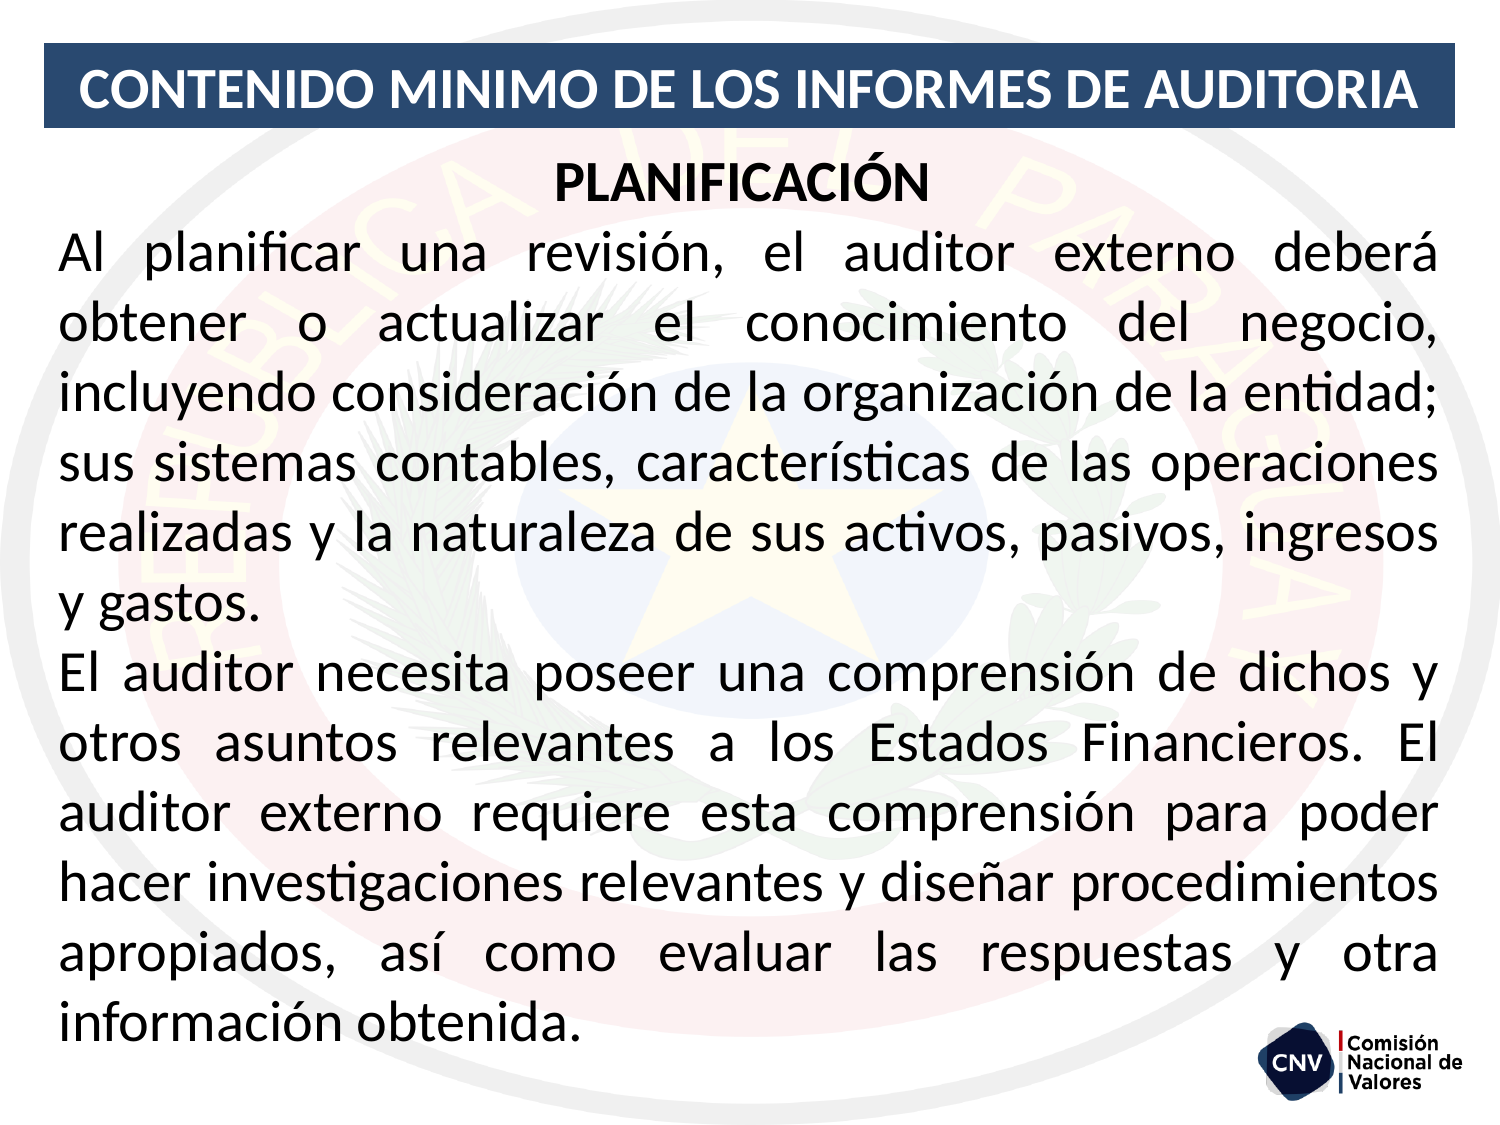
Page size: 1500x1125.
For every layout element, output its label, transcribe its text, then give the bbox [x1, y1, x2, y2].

picture [1204, 977, 1500, 1125]
text_box CONTENIDO MINIMO DE LOS INFORMES DE AUDITORIA [44, 43, 1455, 128]
text_box PLANIFICACIÓN Al planificar una revisión, el auditor externo deberá obtener o actualizar el conocimiento del negocio, incluyendo consideración de la organización de la entidad; sus sistemas contables, características de las operaciones realizadas y la naturaleza de sus activos, pasivos, ingresos y gastos. El auditor necesita poseer una comprensión de dichos y otros asuntos relevantes a los Estados Financieros. El auditor externo requiere esta comprensión para poder hacer investigaciones relevantes y diseñar procedimientos apropiados, así como evaluar las respuestas y otra información obtenida. [44, 136, 1455, 1061]
